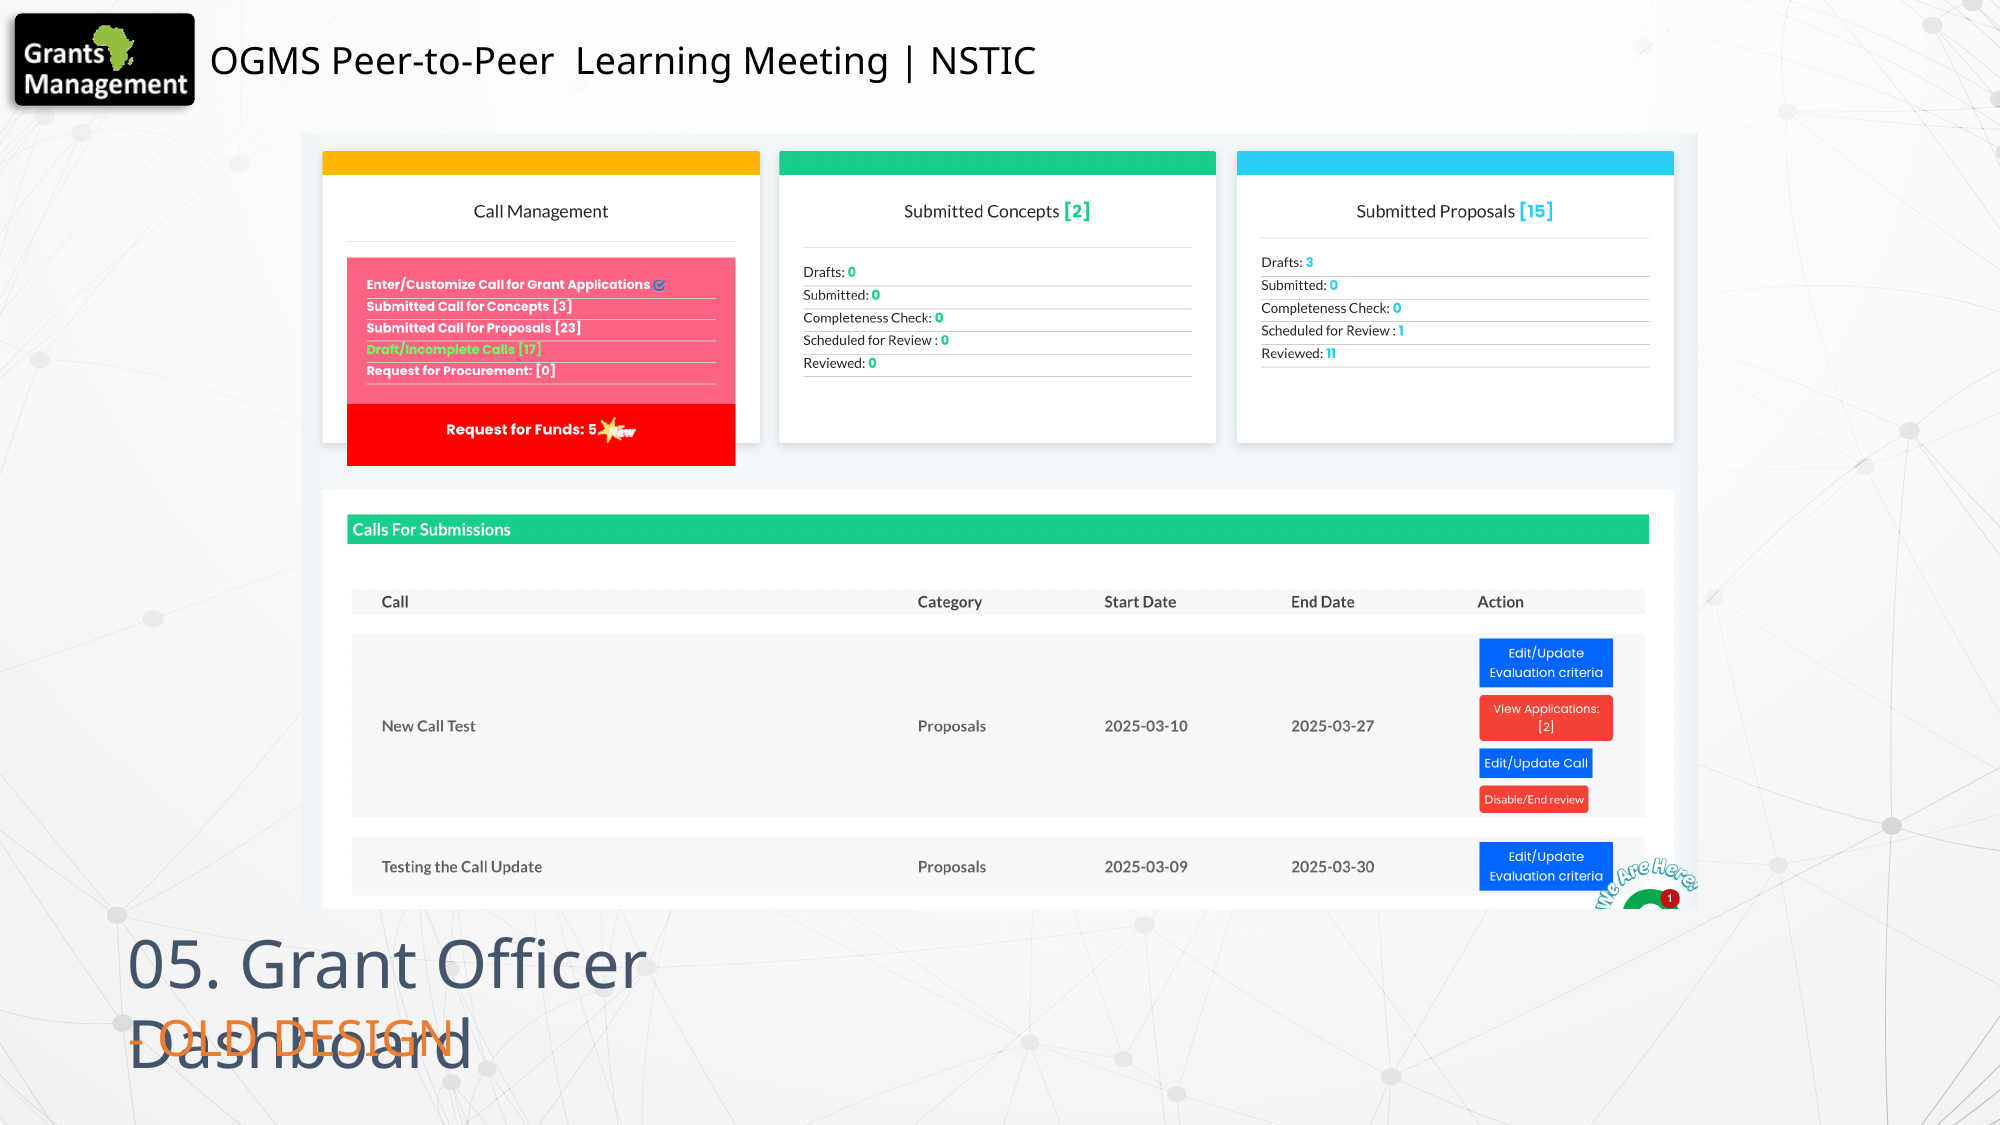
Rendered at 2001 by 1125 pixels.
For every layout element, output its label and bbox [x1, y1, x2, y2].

text_box [14, 13, 1195, 106]
picture [302, 133, 1698, 909]
text_box [113, 914, 954, 1075]
